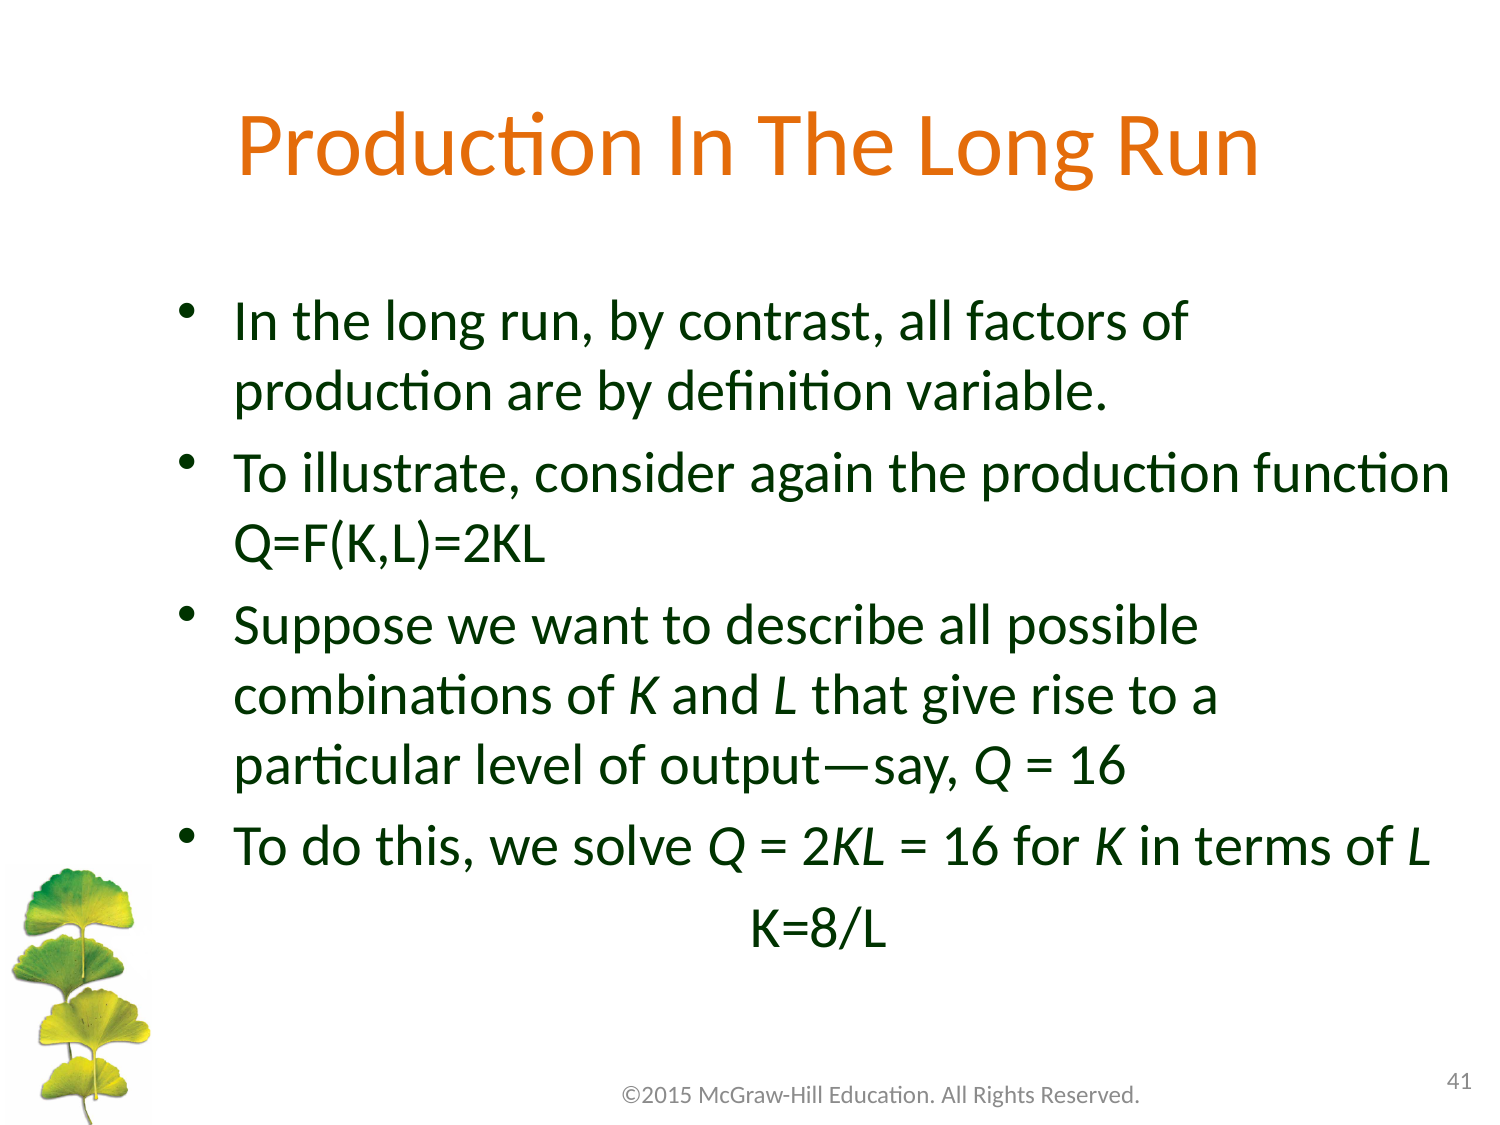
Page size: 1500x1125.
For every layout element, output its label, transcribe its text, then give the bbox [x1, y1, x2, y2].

picture [5, 864, 152, 1125]
footer ©2015 McGraw-Hill Education. All Rights Reserved. [587, 1064, 1175, 1124]
text_box In the long run, by contrast, all factors of production are by definition variable. To illustrate, consider again the production function Q=F(K,L)=2KL Suppose we want to describe all possible combinations of K and L that give rise to a particular level of output—say, Q = 16 To do this, we solve Q = 2KL = 16 for K in terms of L K=8/L [162, 274, 1475, 1013]
slide_number 41 [1374, 1050, 1488, 1110]
title Production In The Long Run [75, 45, 1425, 233]
